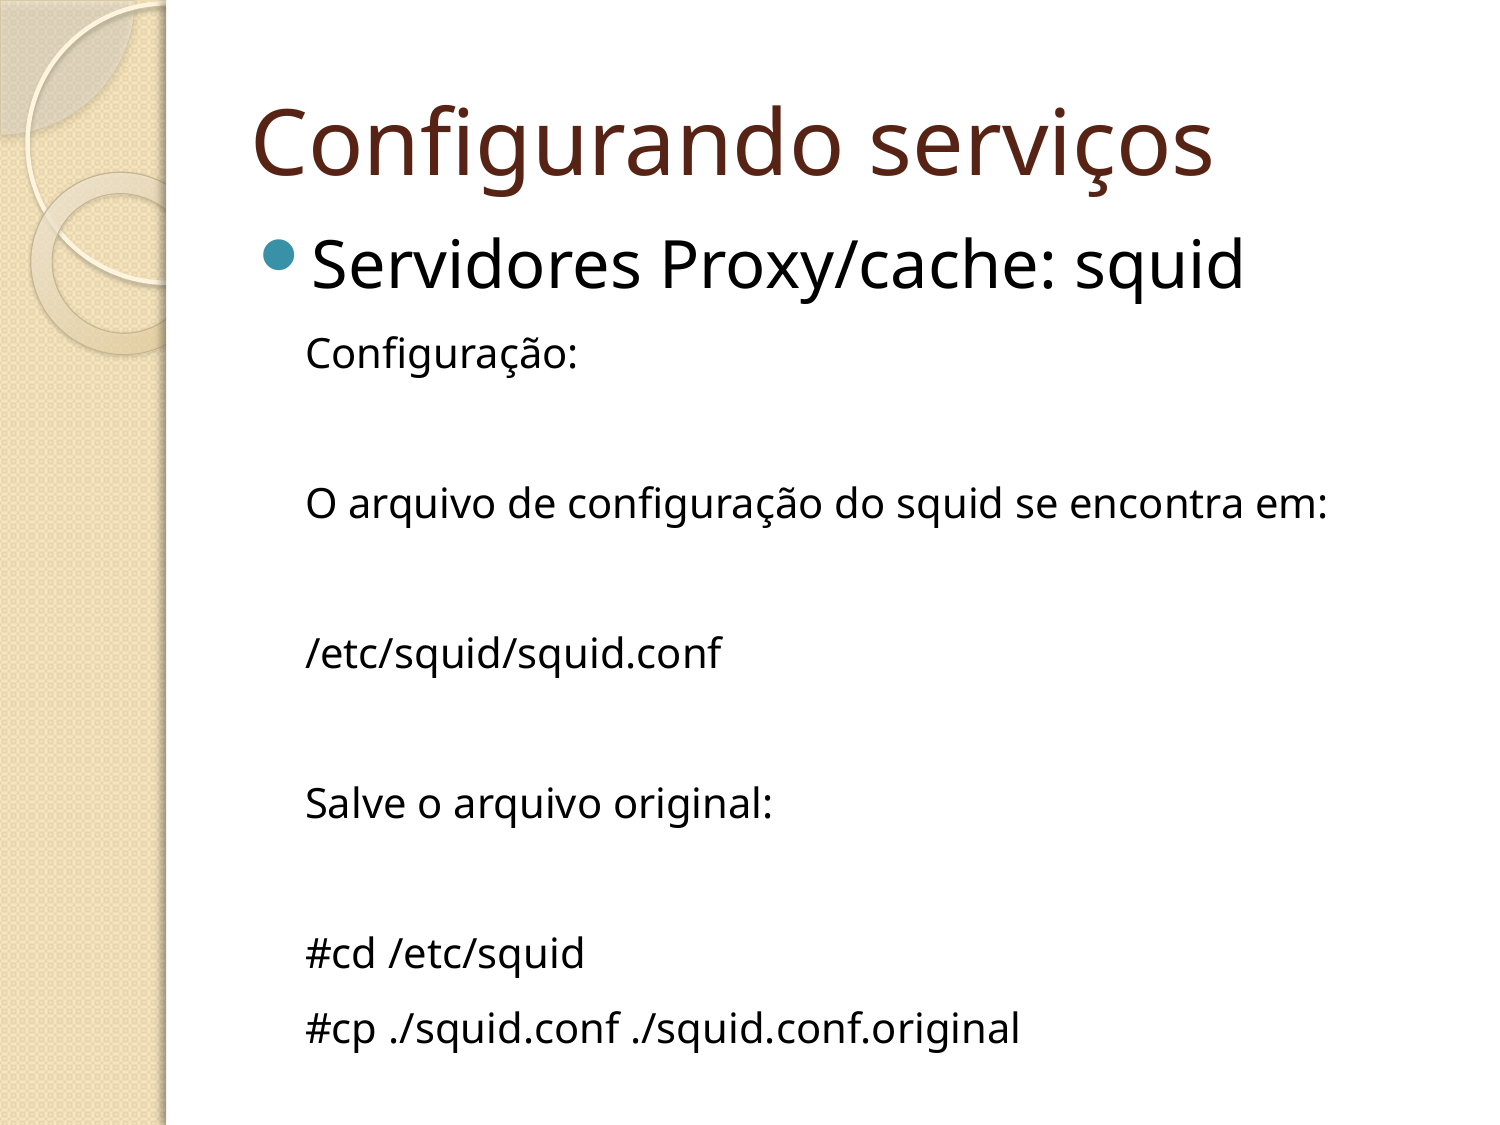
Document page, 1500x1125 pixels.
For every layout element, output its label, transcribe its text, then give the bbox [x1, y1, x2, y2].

title Configurando serviços [235, 45, 1466, 233]
list Servidores Proxy/cache: squid Configuração: O arquivo de configuração do squid se encontra em: /etc/squid/squid.conf Salve o arquivo original: #cd /etc/squid #cp ./squid.conf ./squid.conf.original [230, 231, 1461, 1020]
